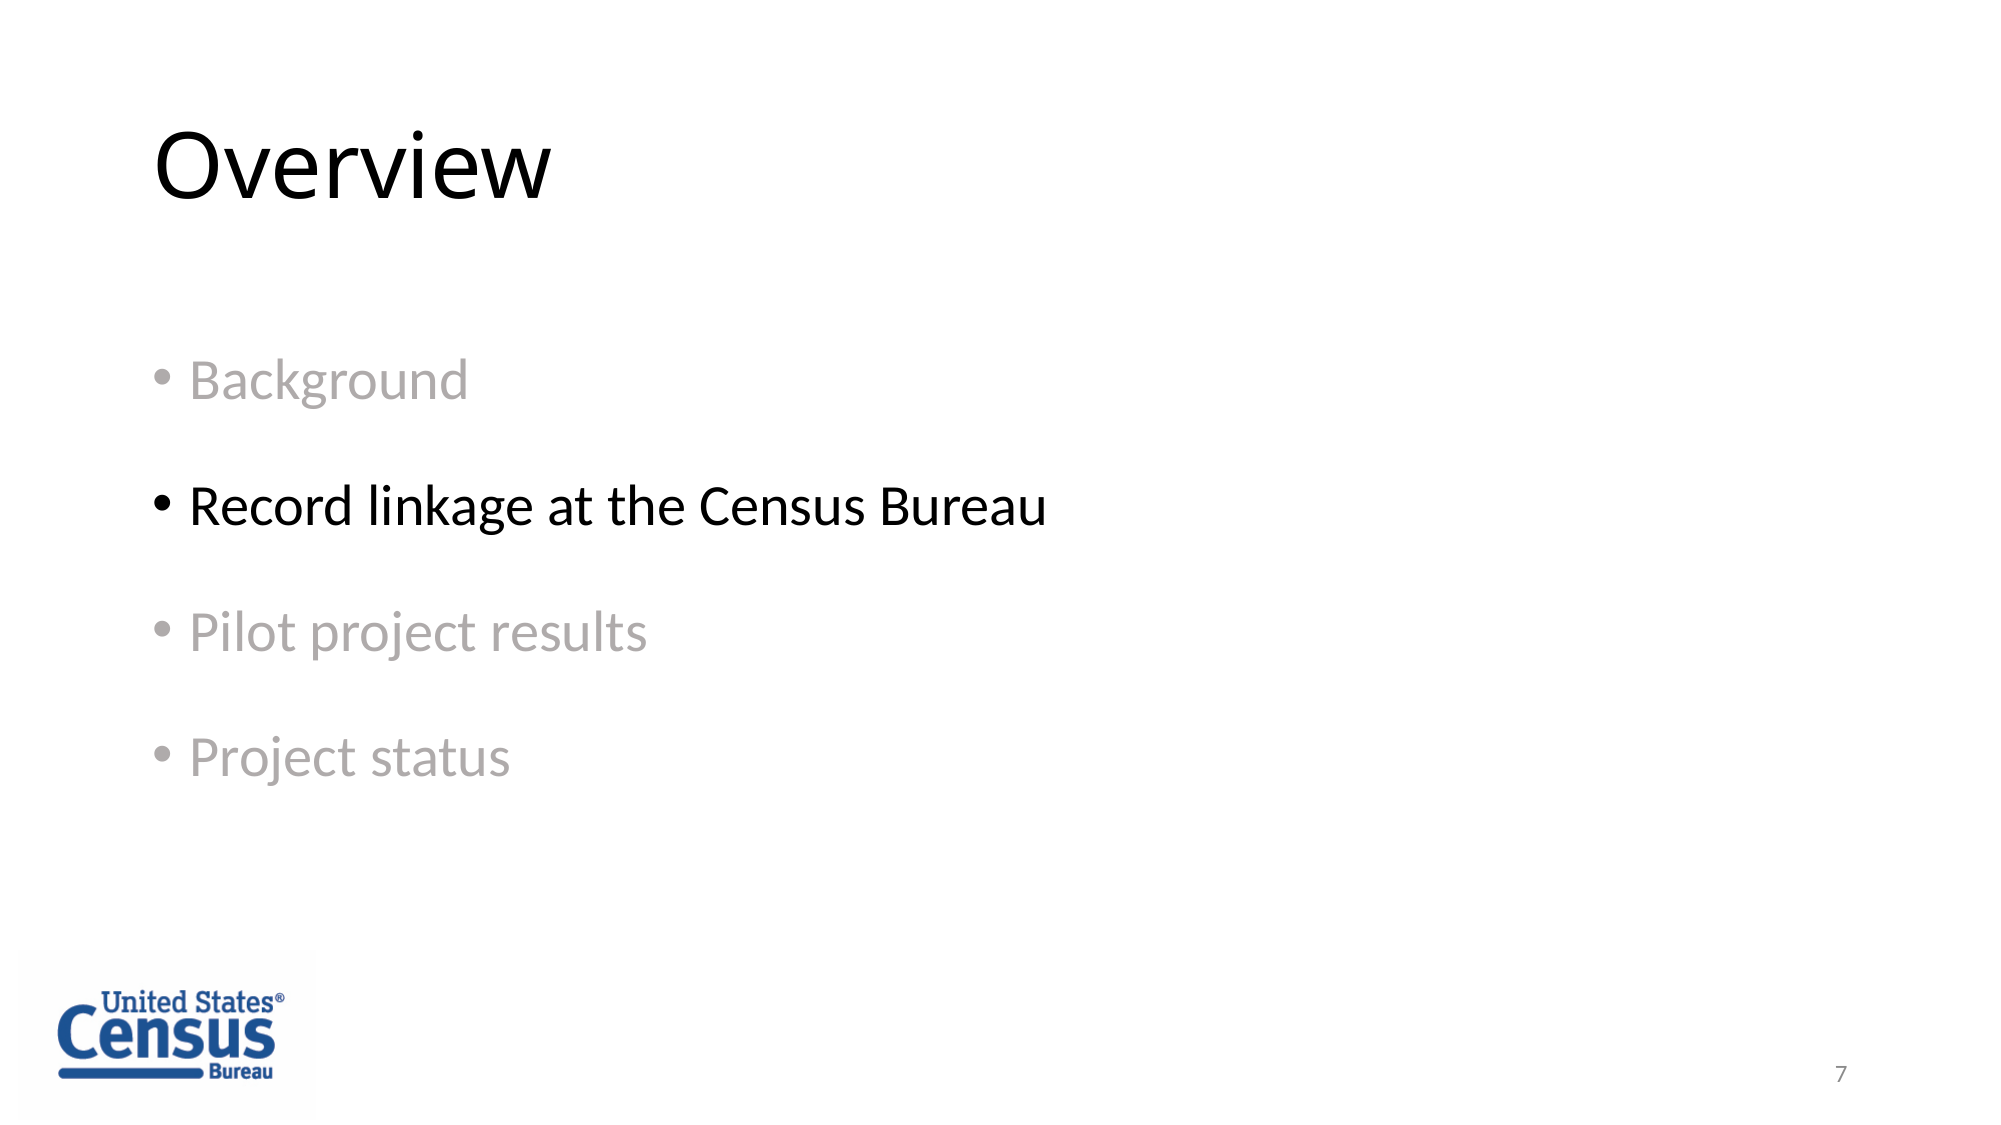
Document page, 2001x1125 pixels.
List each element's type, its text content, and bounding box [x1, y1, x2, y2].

title Overview [137, 59, 1863, 278]
slide_number 7 [1412, 1042, 1863, 1103]
list Background Record linkage at the Census Bureau Pilot project results Project status [137, 299, 1863, 1014]
picture [18, 950, 316, 1120]
